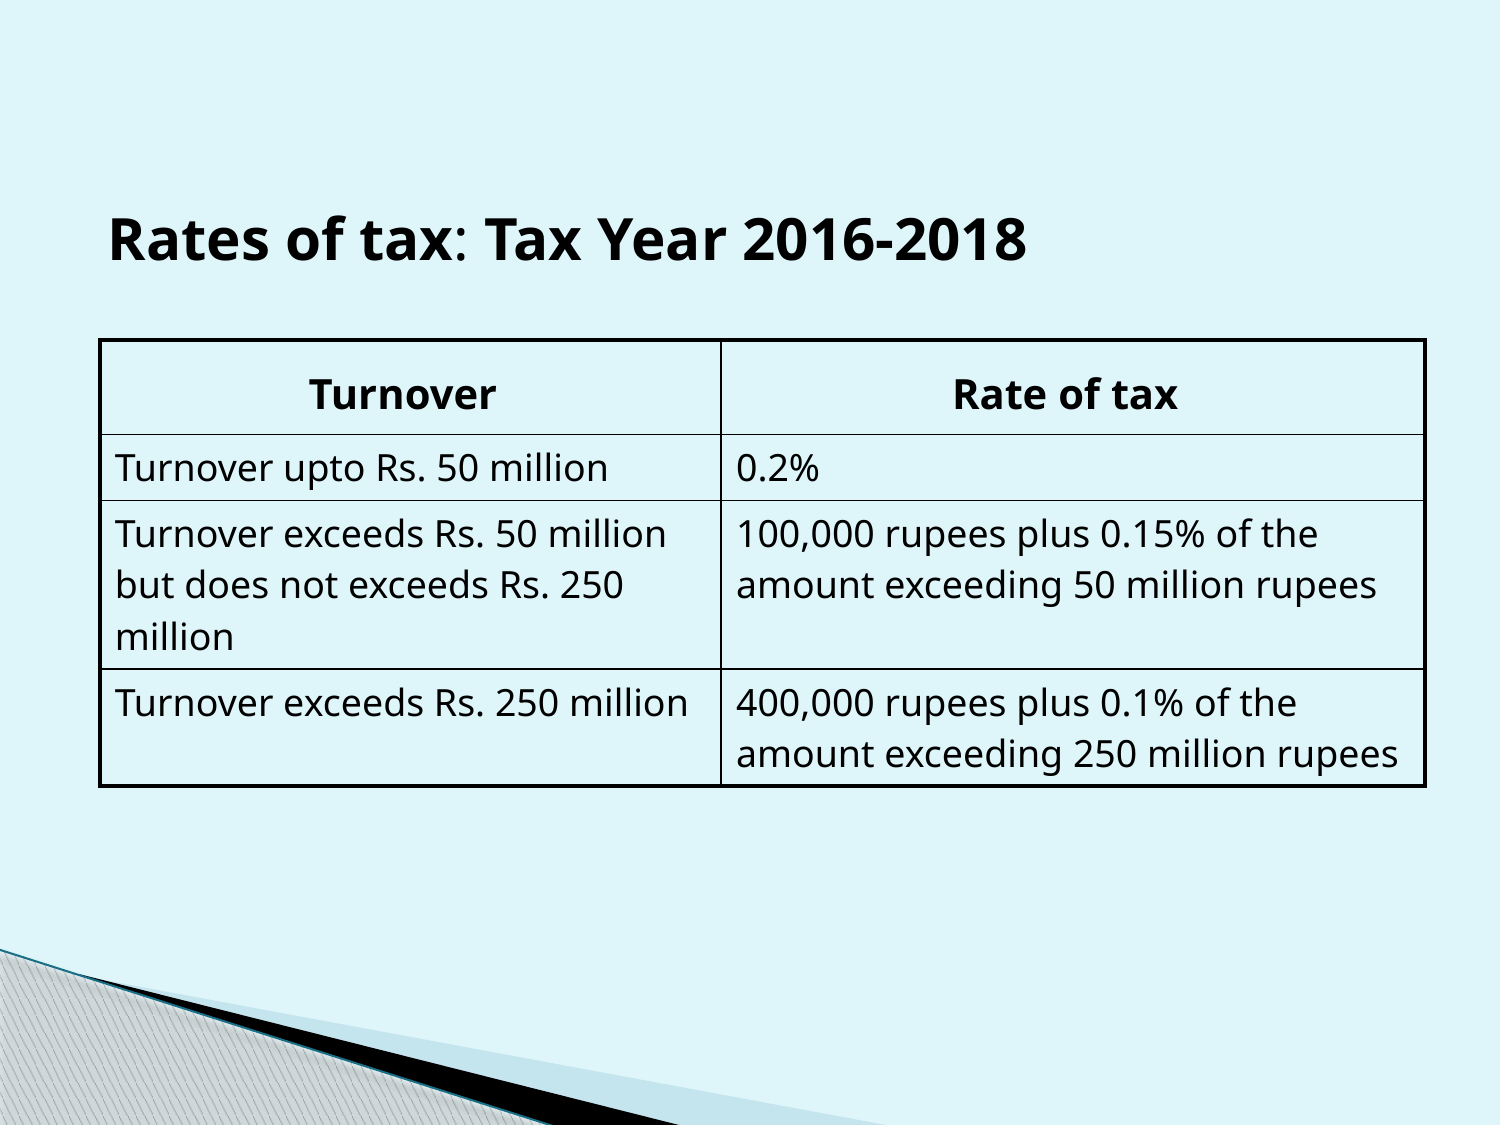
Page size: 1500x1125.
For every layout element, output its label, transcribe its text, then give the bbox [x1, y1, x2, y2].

table_cell Turnover upto Rs. 50 million [102, 435, 720, 500]
table_cell Turnover exceeds Rs. 50 million but does not exceeds Rs. 250 million [102, 501, 720, 668]
table_header Rate of tax [722, 342, 1423, 434]
table_cell 100,000 rupees plus 0.15% of the amount exceeding 50 million rupees [722, 501, 1423, 668]
list Rates of tax: Tax Year 2016-2018 [74, 37, 1451, 1076]
table_cell 400,000 rupees plus 0.1% of the amount exceeding 250 million rupees [722, 670, 1423, 784]
table_header Turnover [102, 342, 720, 434]
table_cell 0.2% [722, 435, 1423, 500]
table_cell Turnover exceeds Rs. 250 million [102, 670, 720, 784]
